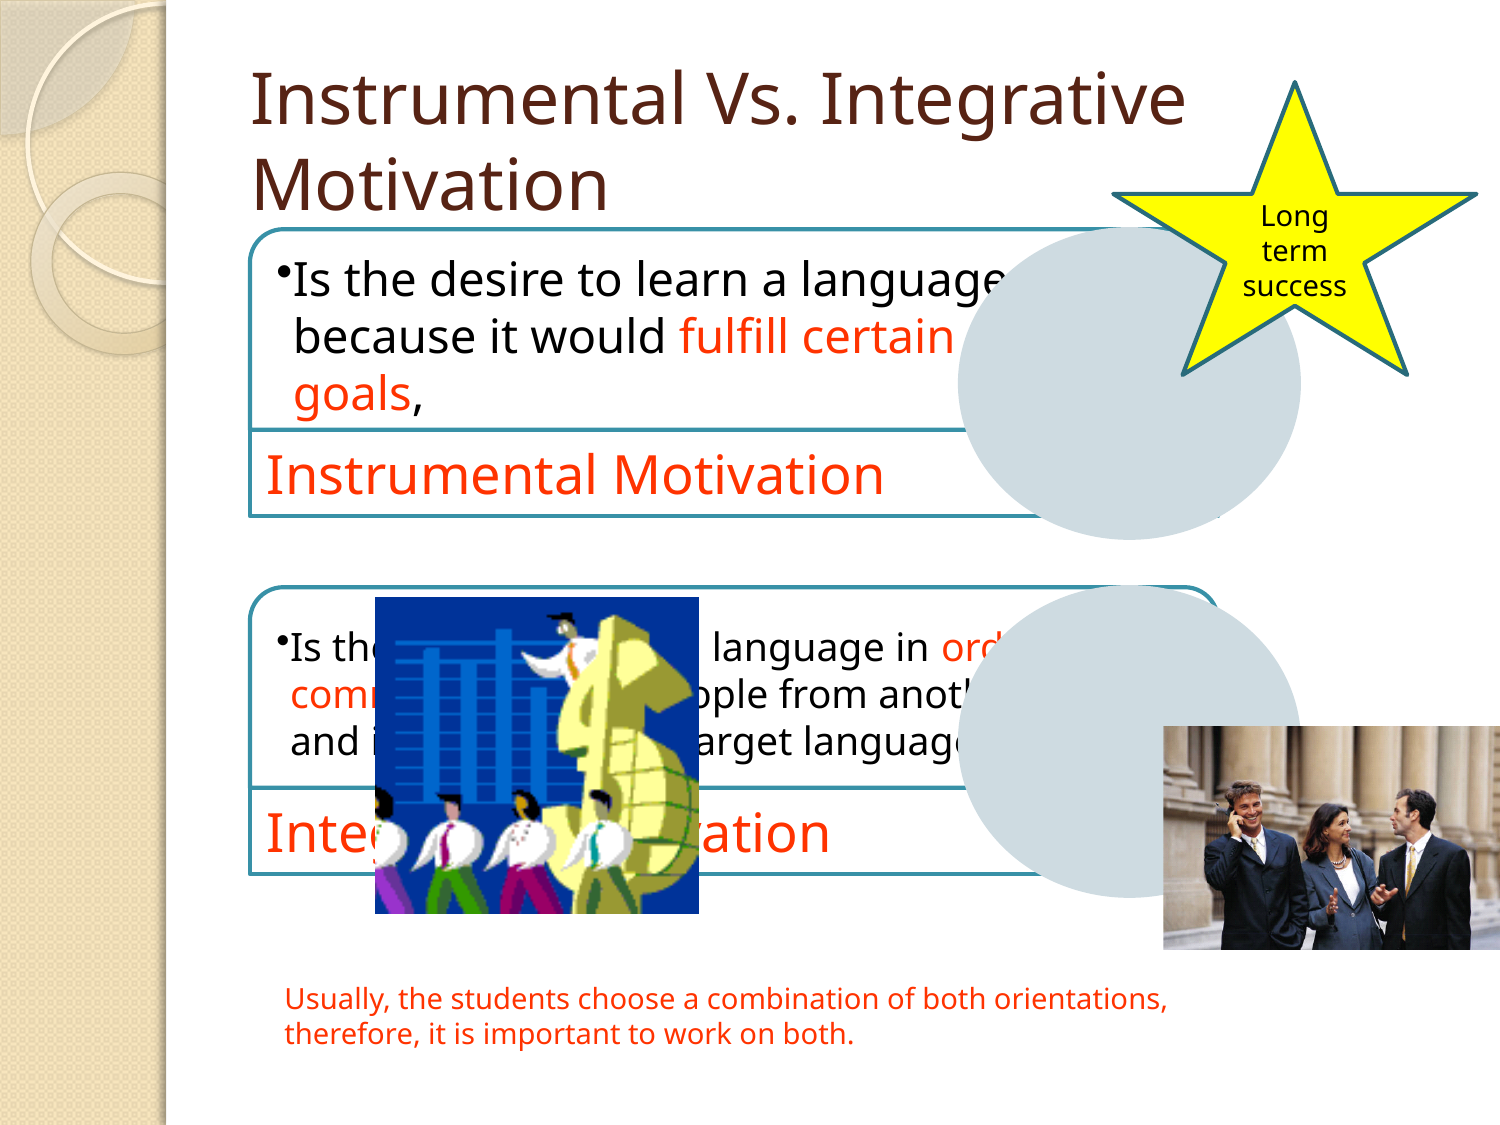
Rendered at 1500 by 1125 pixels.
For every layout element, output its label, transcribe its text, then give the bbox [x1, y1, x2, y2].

text_box Long term success [1111, 79, 1479, 250]
title Instrumental Vs. Integrative Motivation [235, 45, 1466, 233]
text_box Usually, the students choose a combination of both orientations, therefore, it is important to work on both. [269, 972, 1254, 1058]
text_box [249, 228, 1383, 897]
picture [374, 597, 699, 915]
text_box Long term success [1390, 324, 1410, 377]
picture [1163, 726, 1500, 950]
